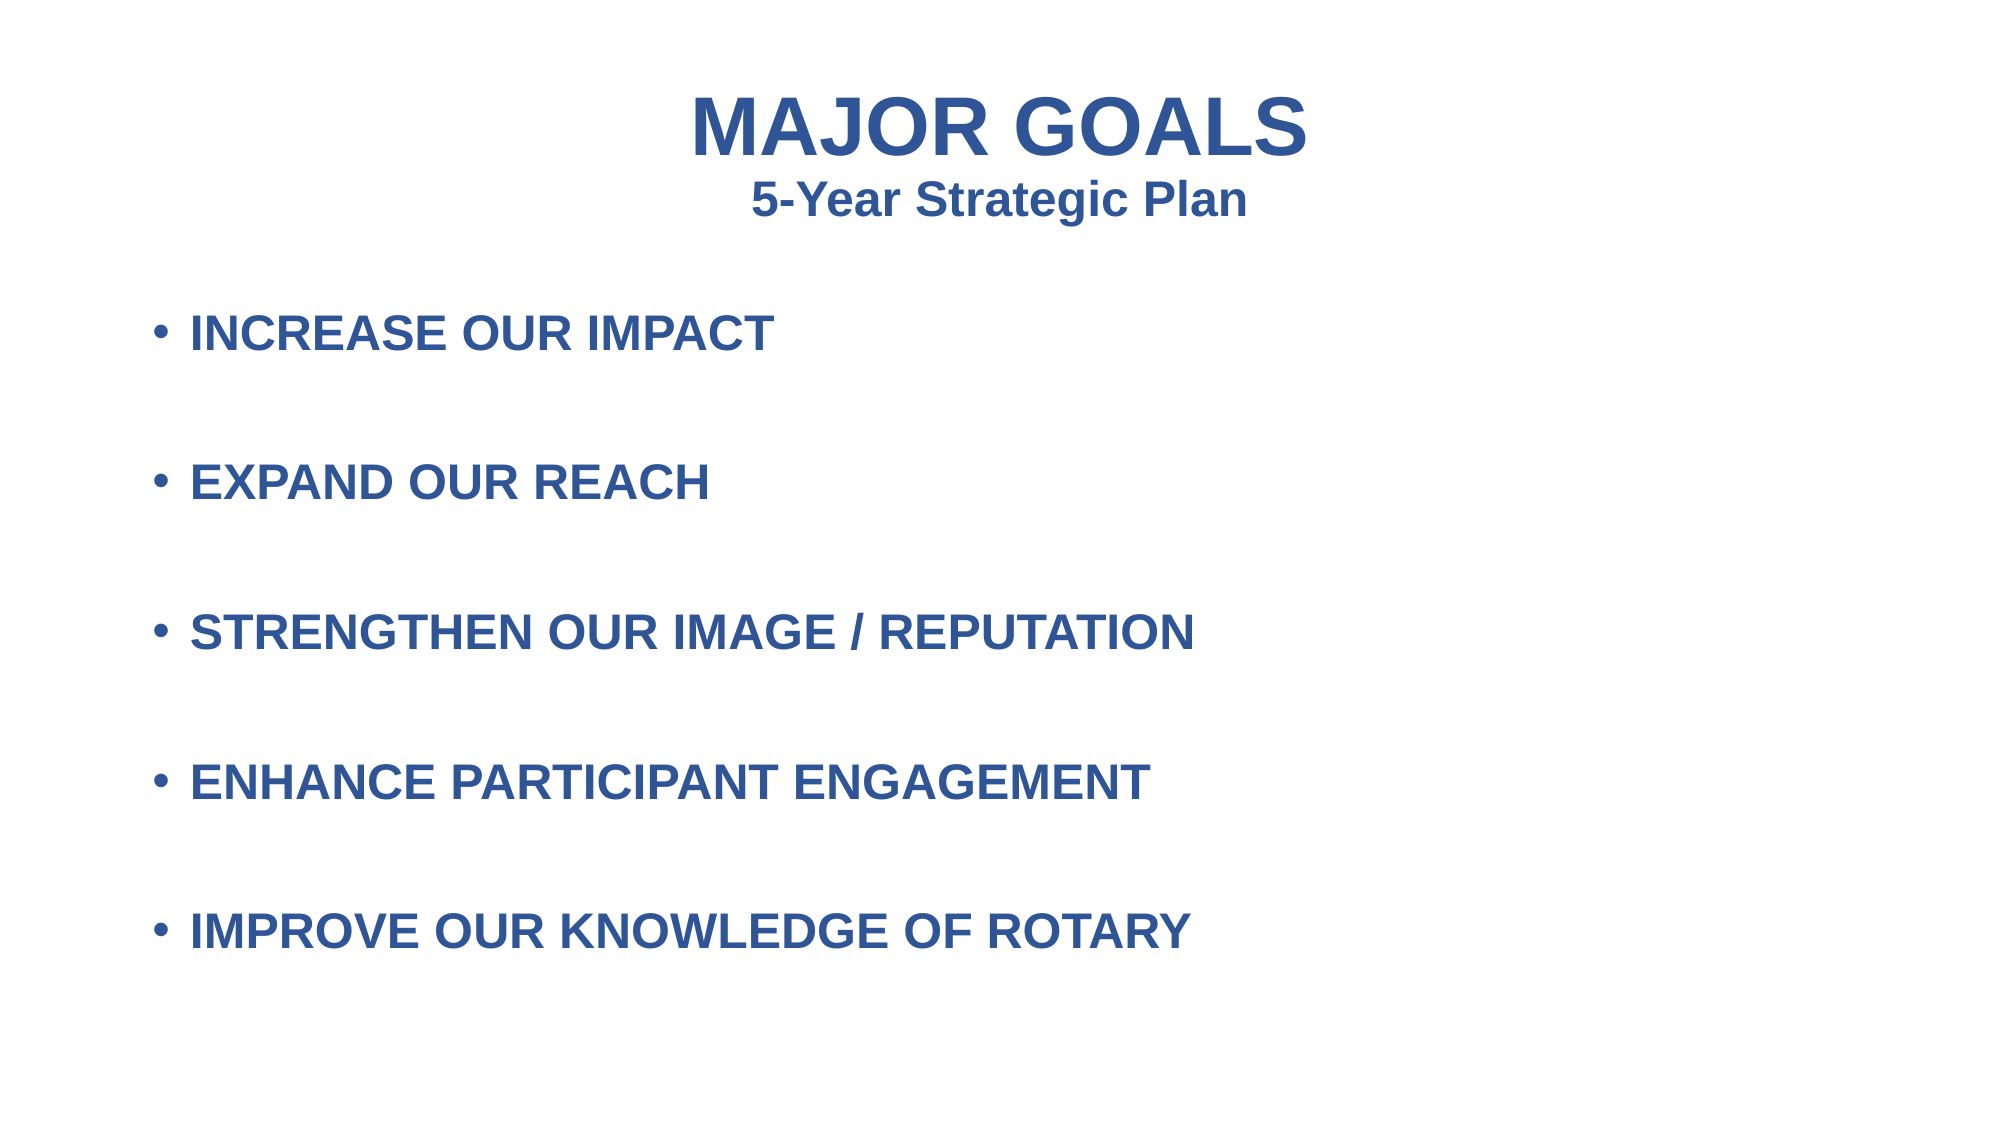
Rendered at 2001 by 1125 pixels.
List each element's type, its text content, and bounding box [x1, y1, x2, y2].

list INCREASE OUR IMPACT EXPAND OUR REACH STRENGTHEN OUR IMAGE / REPUTATION ENHANCE PARTICIPANT ENGAGEMENT IMPROVE OUR KNOWLEDGE OF ROTARY [137, 299, 1863, 1014]
title MAJOR GOALS 5-Year Strategic Plan [137, 59, 1863, 251]
